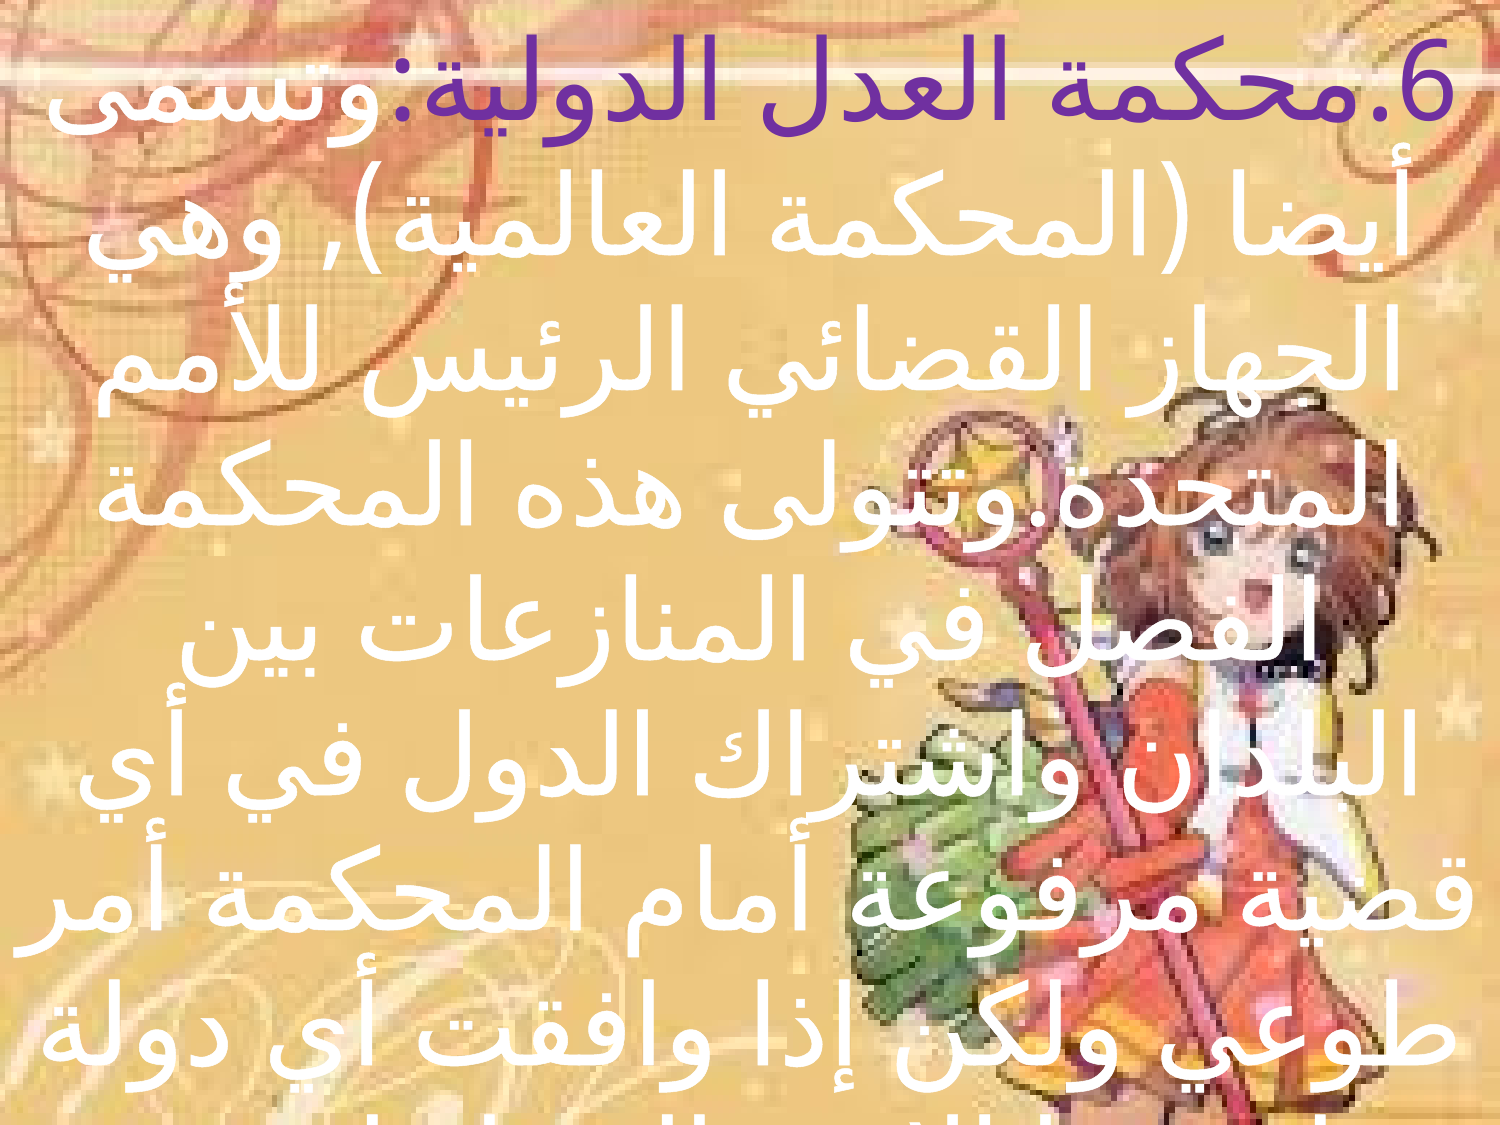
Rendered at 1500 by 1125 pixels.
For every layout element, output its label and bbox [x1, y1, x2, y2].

list [0, 0, 1500, 1125]
